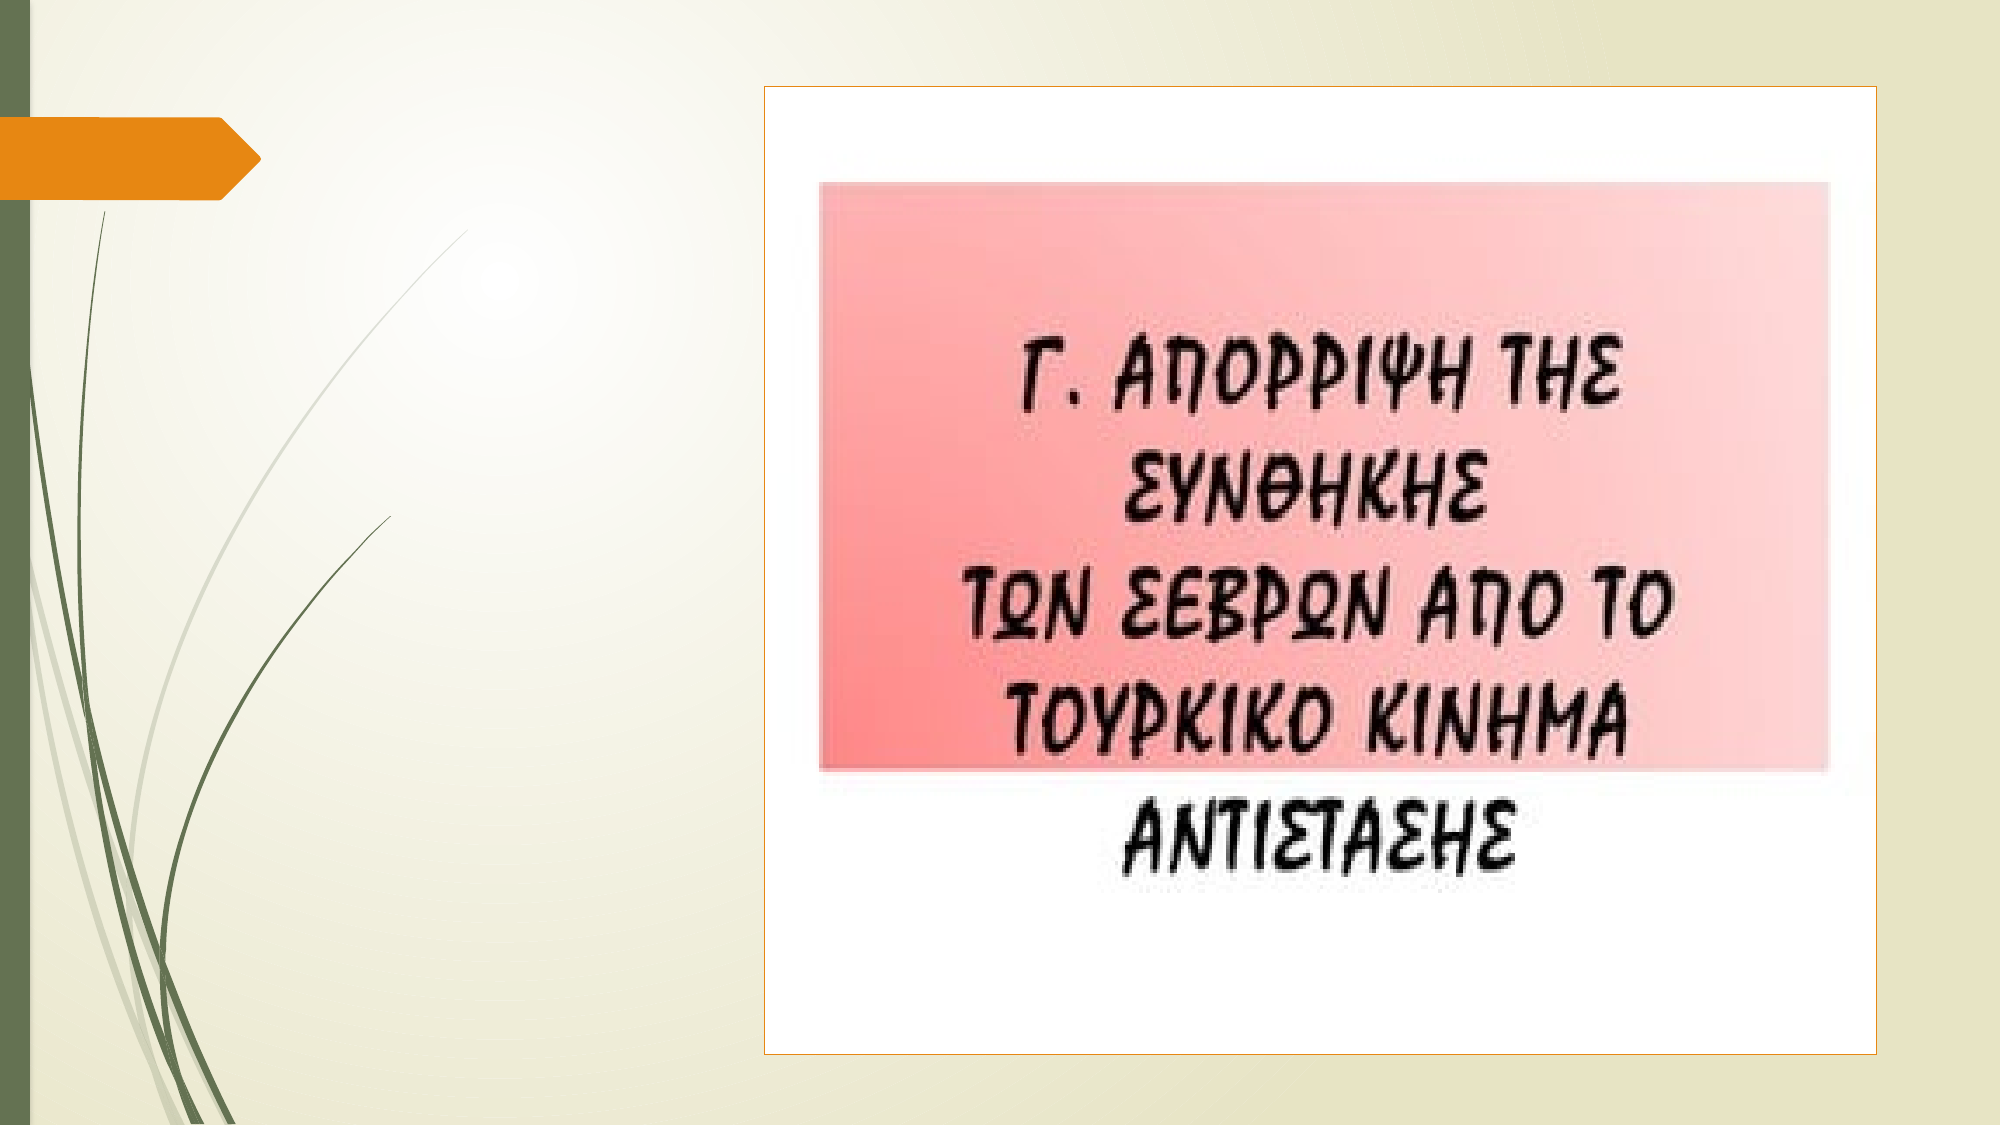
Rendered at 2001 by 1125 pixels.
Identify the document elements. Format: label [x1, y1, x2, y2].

picture [764, 86, 1877, 1055]
